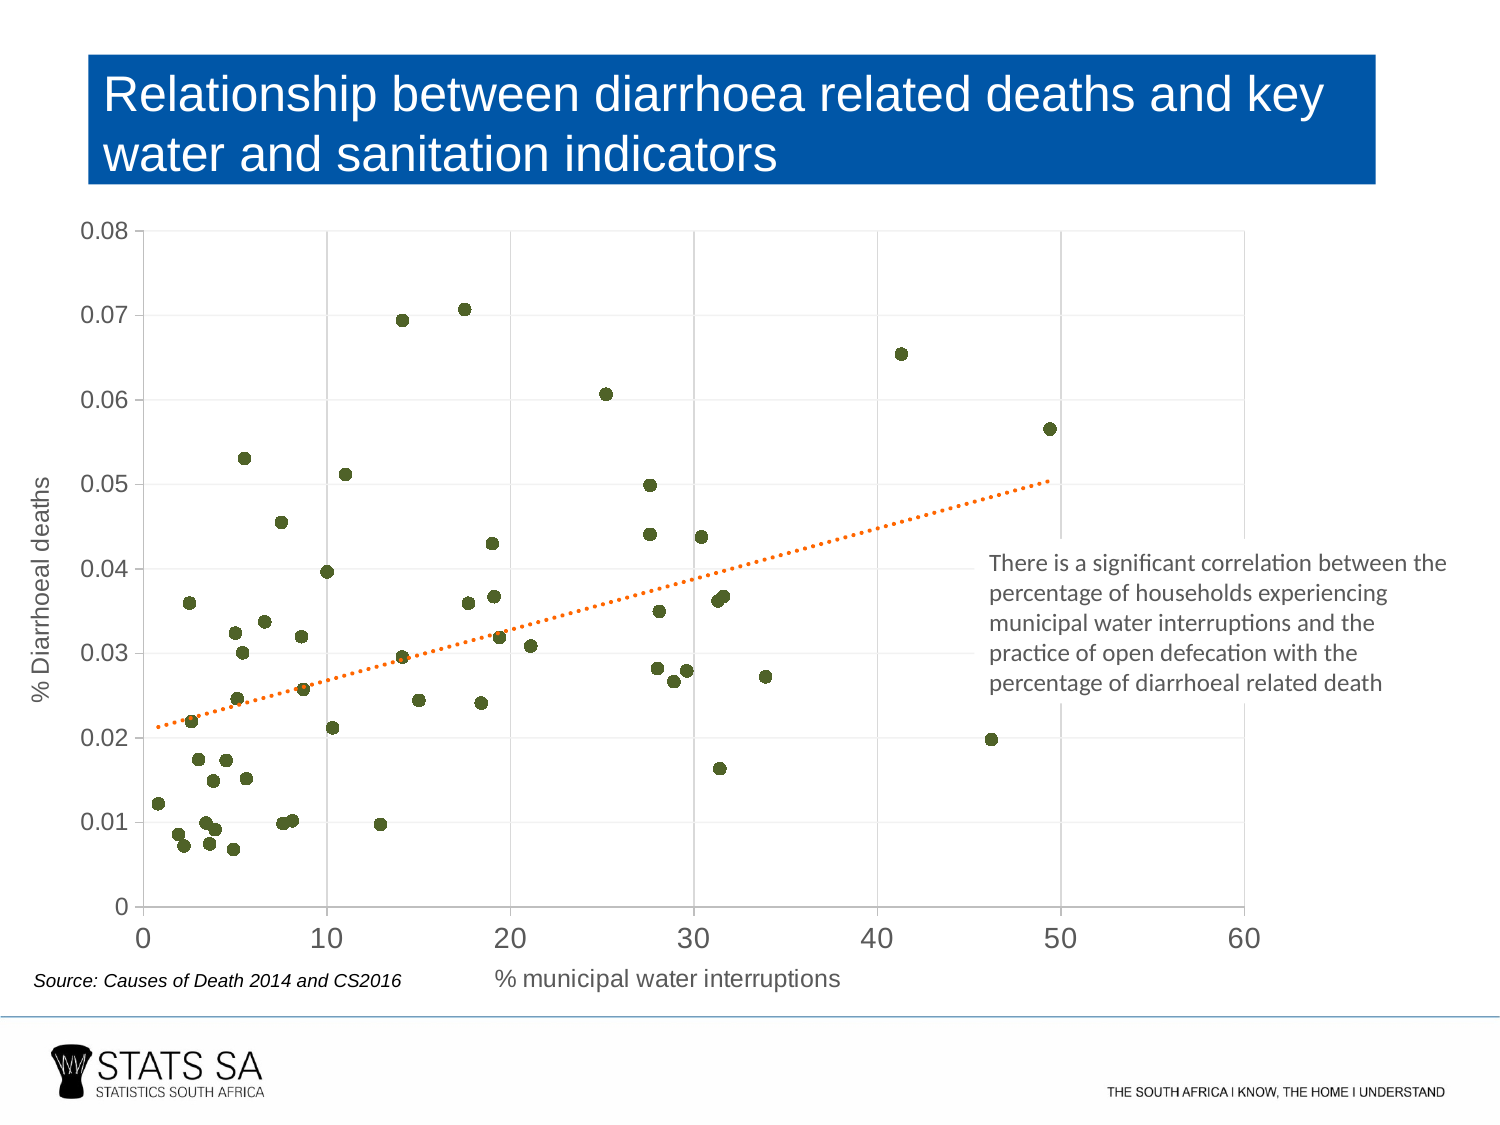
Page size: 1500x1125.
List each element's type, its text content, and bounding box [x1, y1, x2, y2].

chart [0, 207, 1500, 1000]
text_box Relationship between diarrhoea related deaths and key water and sanitation indicators [88, 54, 1376, 185]
picture [0, 1016, 1500, 1125]
